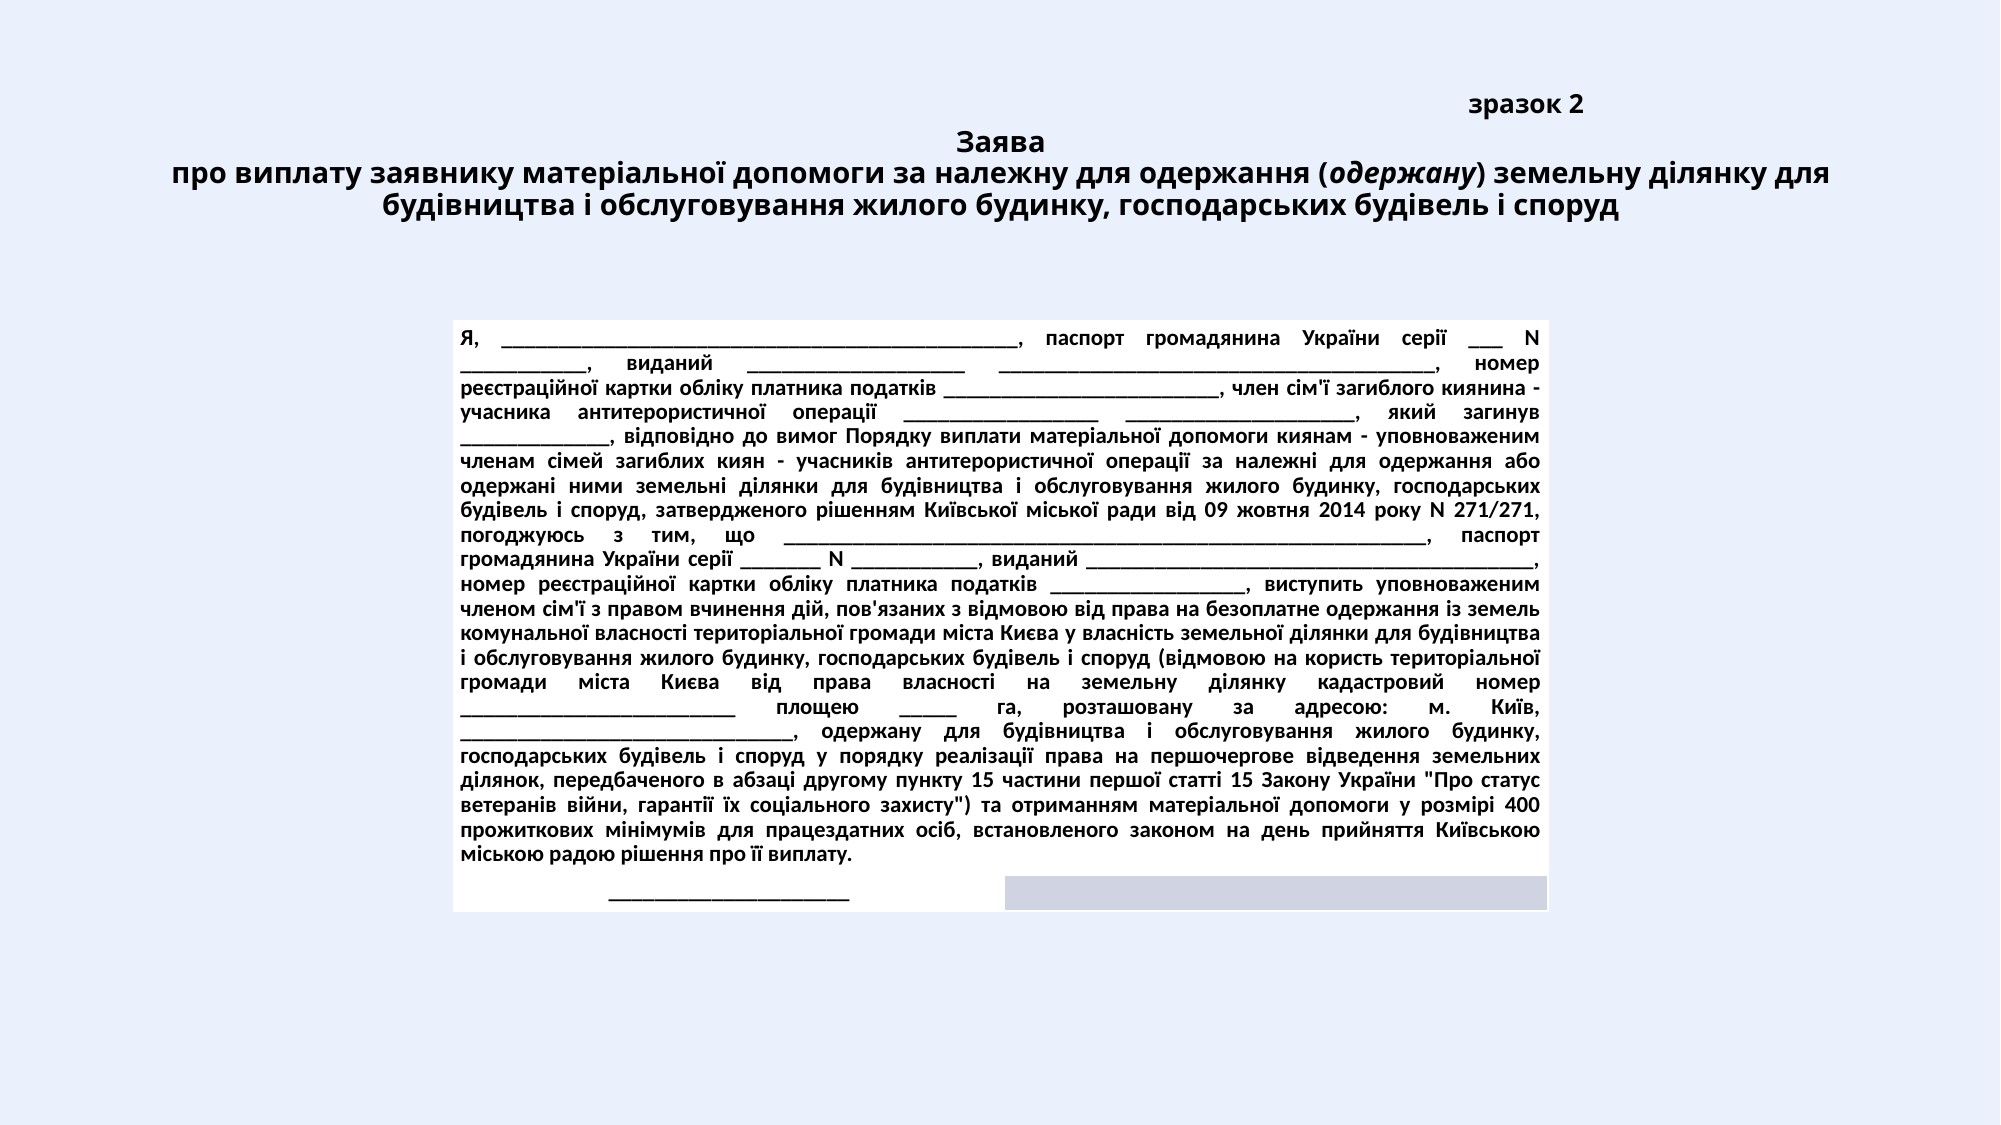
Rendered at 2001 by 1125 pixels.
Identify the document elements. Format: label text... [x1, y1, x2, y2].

table_cell _____________________ [455, 876, 1003, 910]
table_header Я, _____________________________________________, паспорт громадянина України серії ___ N ___________, виданий ___________________ ______________________________________, номер реєстраційної картки обліку платника податків ________________________, член сім'ї загиблого киянина - учасника антитерористичної операції _________________ ____________________, який загинув _____________, відповідно до вимог Порядку виплати матеріальної допомоги киянам - уповноваженим членам сімей загиблих киян - учасників антитерористичної операції за належні для одержання або одержані ними земельні ділянки для будівництва і обслуговування жилого будинку, господарських будівель і споруд, затвердженого рішенням Київської міської ради від 09 жовтня 2014 року N 271/271, погоджуюсь з тим, що ________________________________________________________, паспорт громадянина України серії _______ N ___________, виданий _______________________________________, номер реєстраційної картки обліку платника податків _________________, виступить уповноваженим членом сім'ї з правом вчинення дій, пов'язаних з відмовою від права на безоплатне одержання із земель комунальної власності територіальної громади міста Києва у власність земельної ділянки для будівництва і обслуговування жилого будинку, господарських будівель і споруд (відмовою на користь територіальної громади міста Києва від права власності на земельну ділянку кадастровий номер ________________________ площею _____ га, розташовану за адресою: м. Київ, _____________________________, одержану для будівництва і обслуговування жилого будинку, господарських будівель і споруд у порядку реалізації права на першочергове відведення земельних ділянок, передбаченого в абзаці другому пункту 15 частини першої статті 15 Закону України "Про статус ветеранів війни, гарантії їх соціального захисту") та отриманням матеріальної допомоги у розмірі 400 прожиткових мінімумів для працездатних осіб, встановленого законом на день прийняття Київською міською радою рішення про її виплату. [455, 322, 1547, 871]
table_cell [1005, 876, 1547, 910]
title зразок 2 Заява про виплату заявнику матеріальної допомоги за належну для одержання (одержану) земельну ділянку для будівництва і обслуговування жилого будинку, господарських будівель і споруд [138, 50, 1864, 268]
